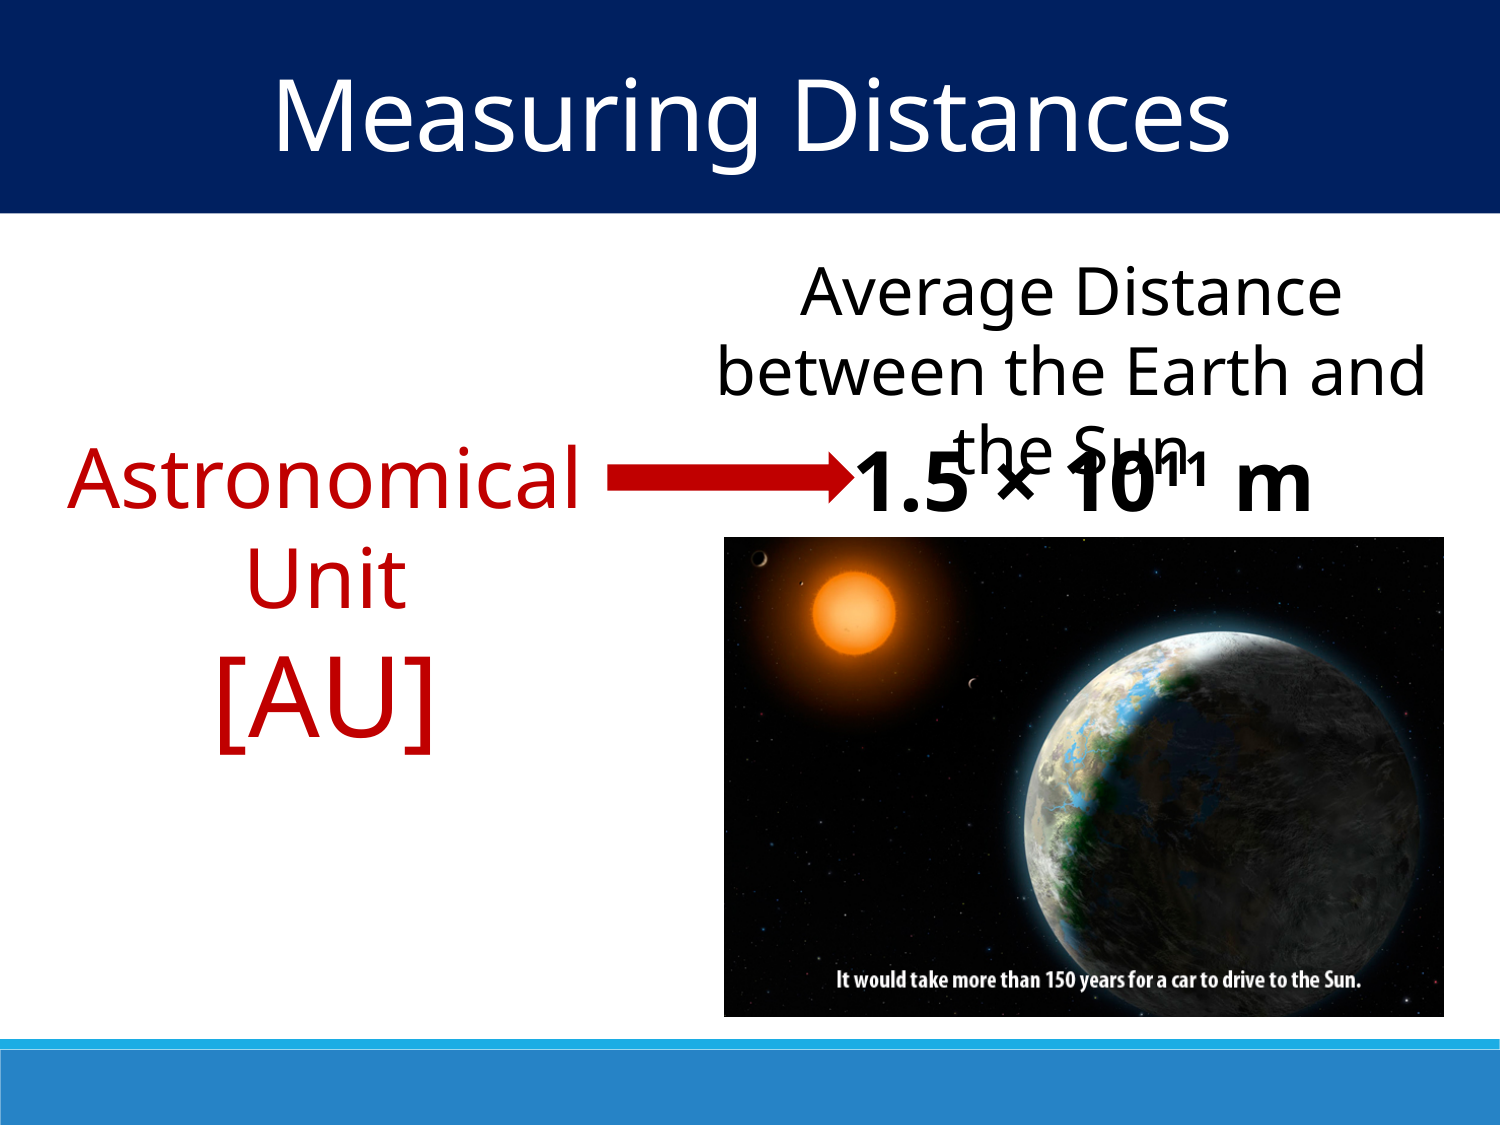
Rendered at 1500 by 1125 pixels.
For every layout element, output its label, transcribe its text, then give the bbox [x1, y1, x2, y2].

text_box [0, 0, 1500, 215]
picture [723, 536, 1445, 1017]
text_box 1.5 × 1011 m [862, 496, 1331, 533]
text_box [43, 417, 856, 772]
text_box Average Distance between the Earth and the Sun [688, 241, 1457, 496]
text_box Measuring Distances [4, 62, 1500, 189]
